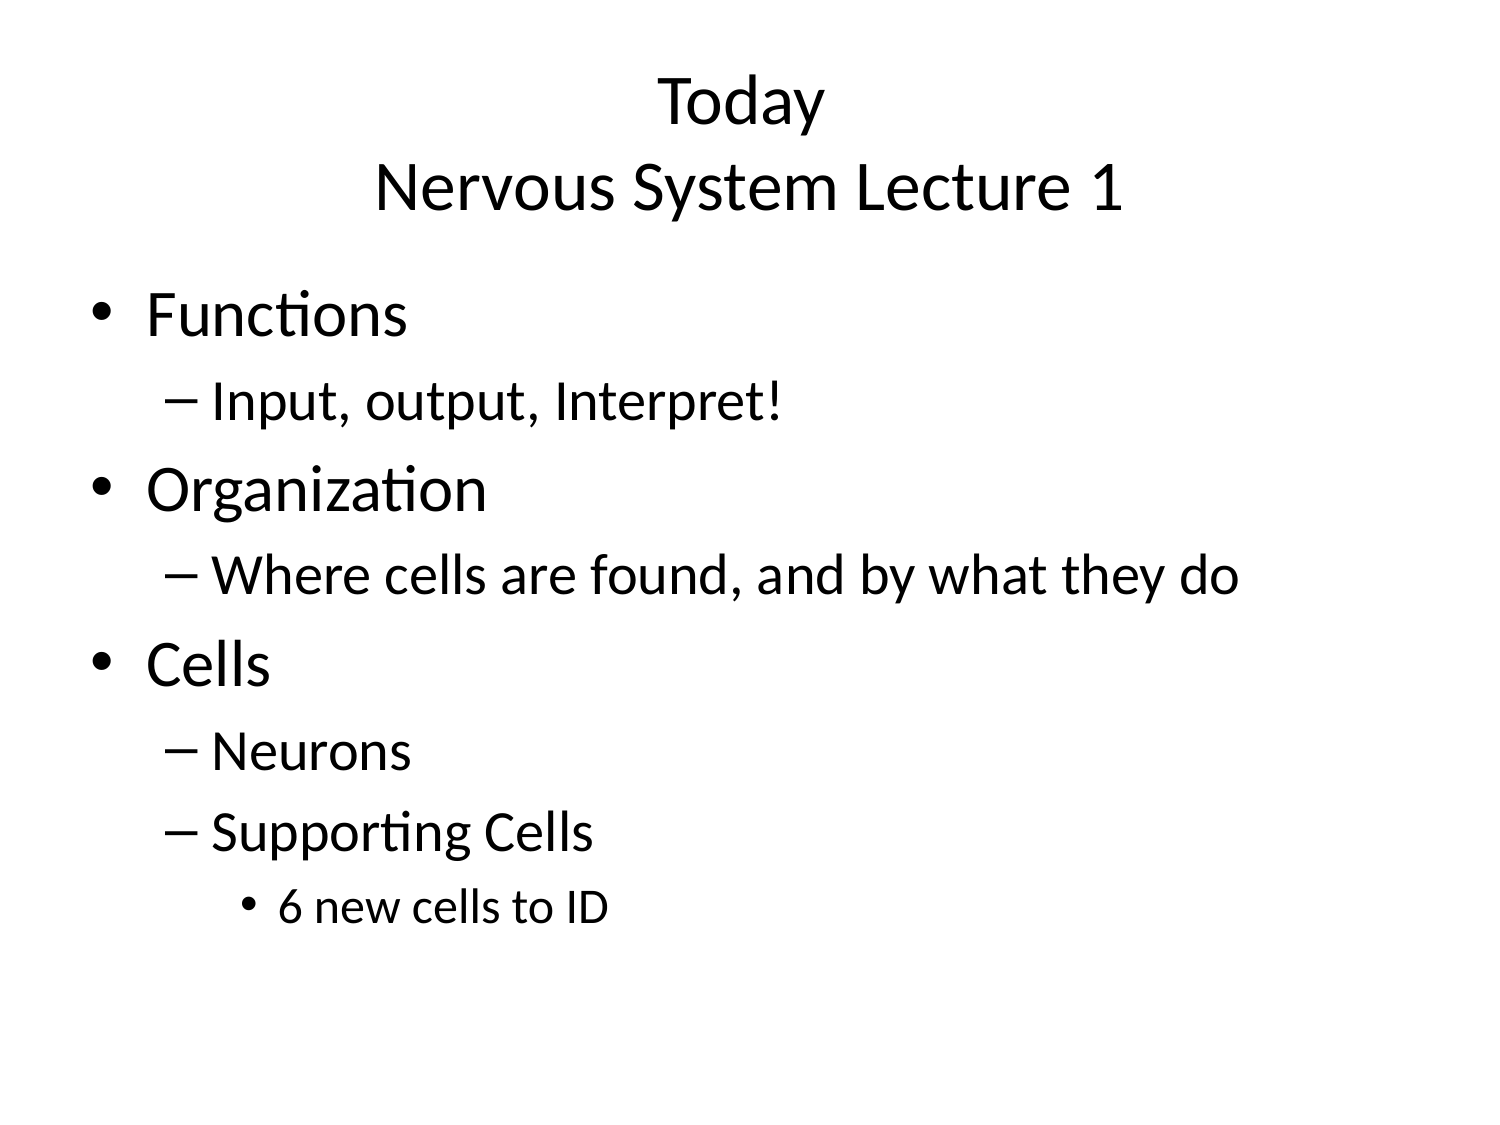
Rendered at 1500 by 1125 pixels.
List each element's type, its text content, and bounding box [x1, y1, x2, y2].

list Functions Input, output, Interpret! Organization Where cells are found, and by what they do Cells Neurons Supporting Cells 6 new cells to ID [75, 262, 1425, 1005]
title Today Nervous System Lecture 1 [75, 45, 1425, 233]
